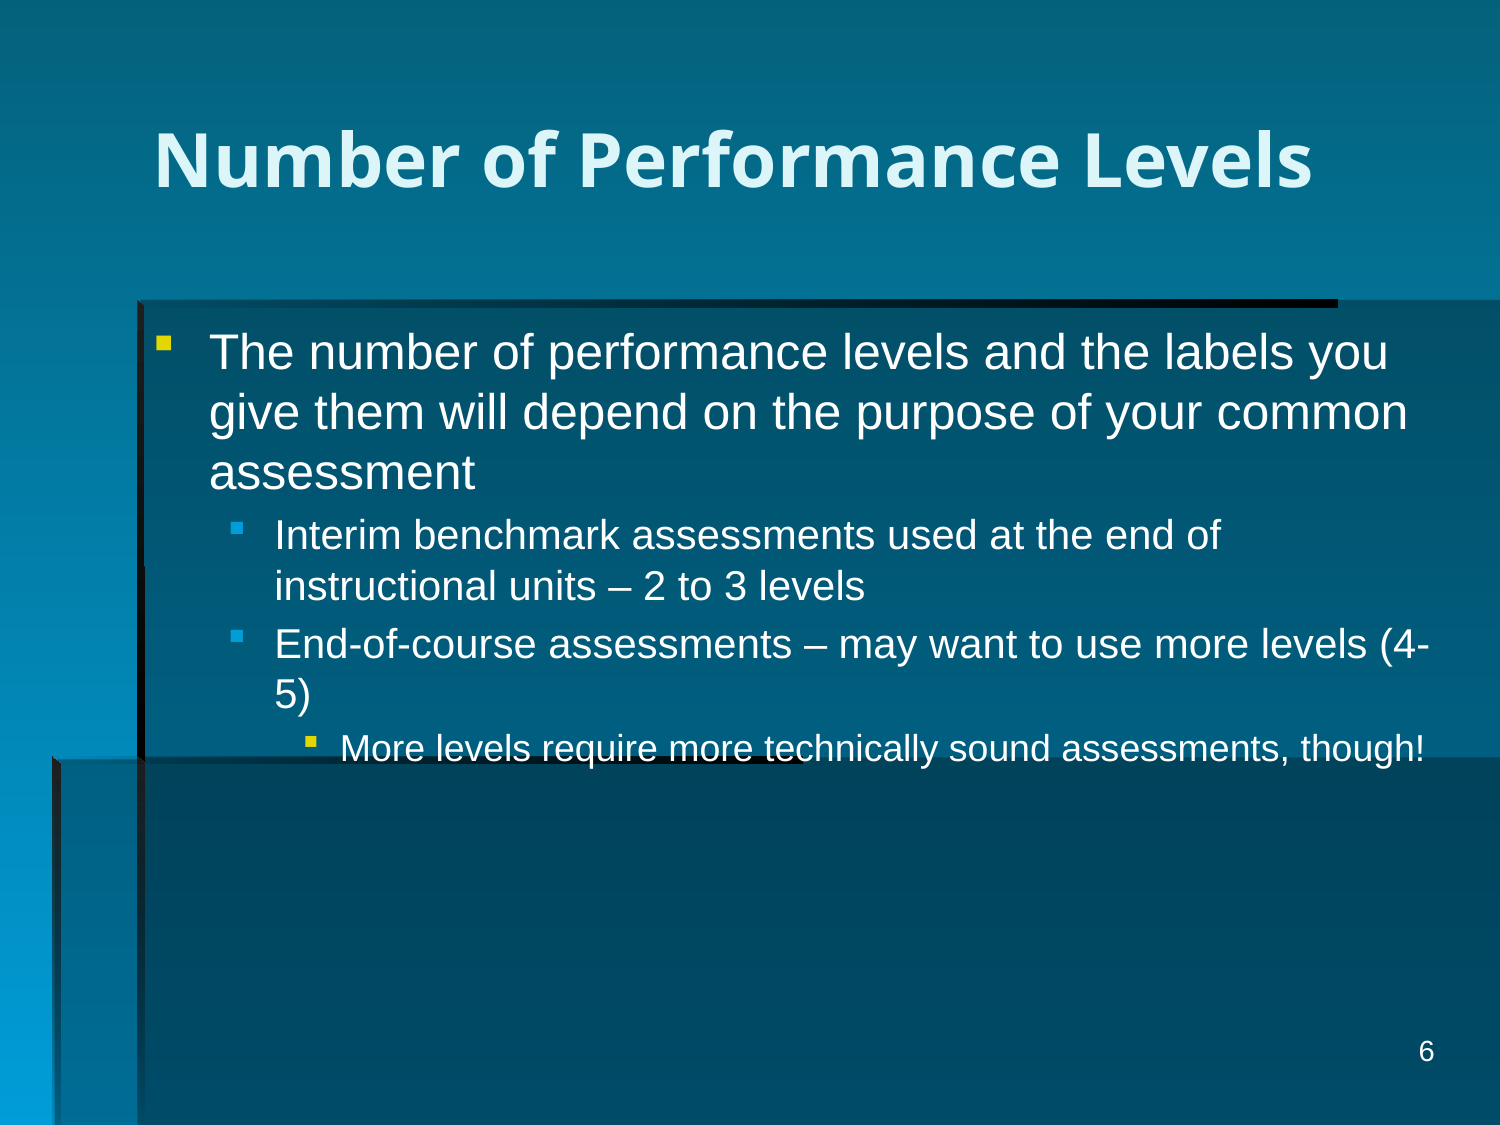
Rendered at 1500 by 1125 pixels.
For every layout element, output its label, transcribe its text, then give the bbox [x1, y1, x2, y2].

slide_number 6 [1137, 1024, 1451, 1103]
title Number of Performance Levels [137, 39, 1451, 276]
list The number of performance levels and the labels you give them will depend on the purpose of your common assessment Interim benchmark assessments used at the end of instructional units – 2 to 3 levels End-of-course assessments – may want to use more levels (4-5) More levels require more technically sound assessments, though! [137, 312, 1452, 1001]
